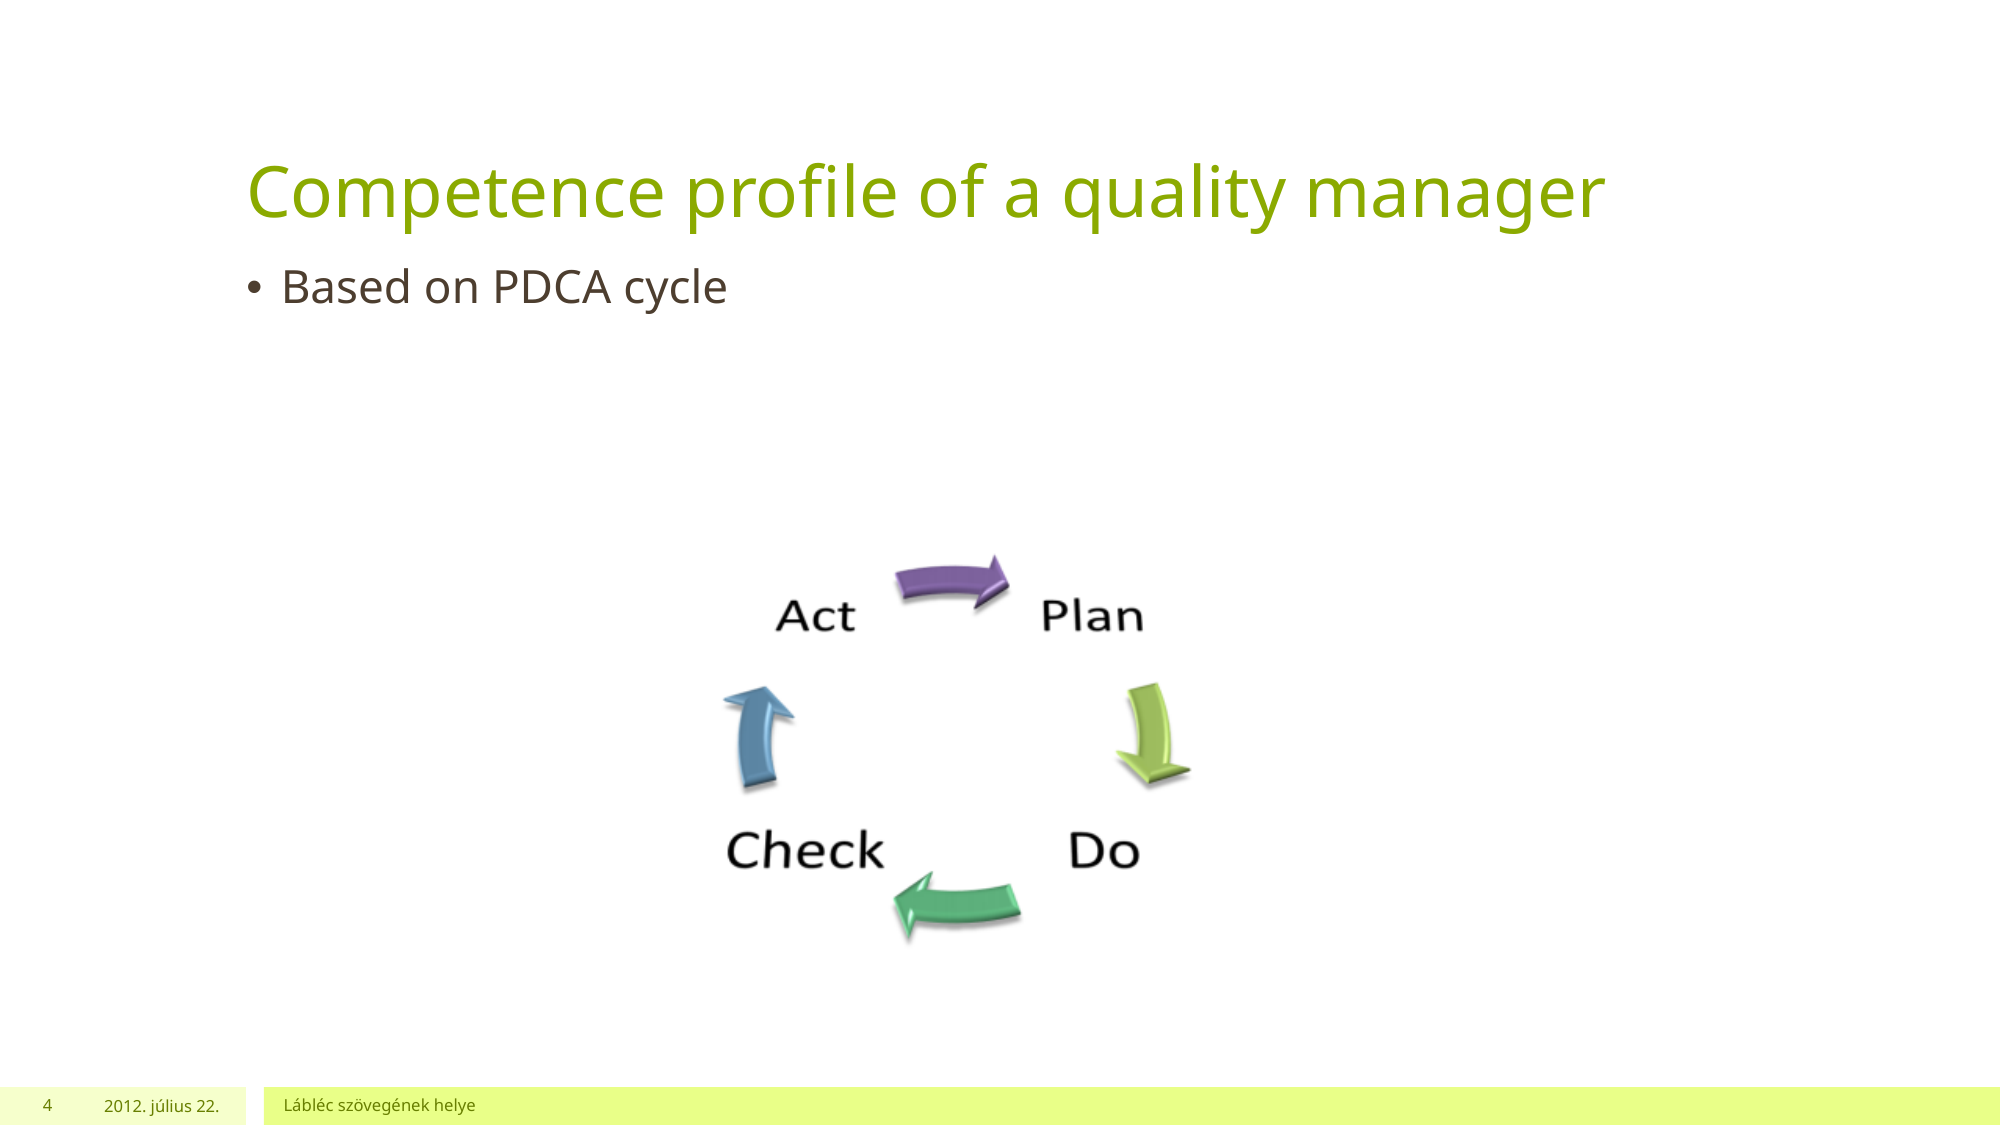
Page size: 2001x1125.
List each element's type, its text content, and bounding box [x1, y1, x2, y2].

list Based on PDCA cycle [231, 256, 1769, 1015]
slide_number 4 [0, 1087, 68, 1125]
slide_number 2012. július 22. [70, 1087, 235, 1125]
title Competence profile of a quality manager [231, 45, 1769, 240]
footer Lábléc szövegének helye [268, 1087, 1769, 1125]
picture [609, 479, 1251, 1009]
